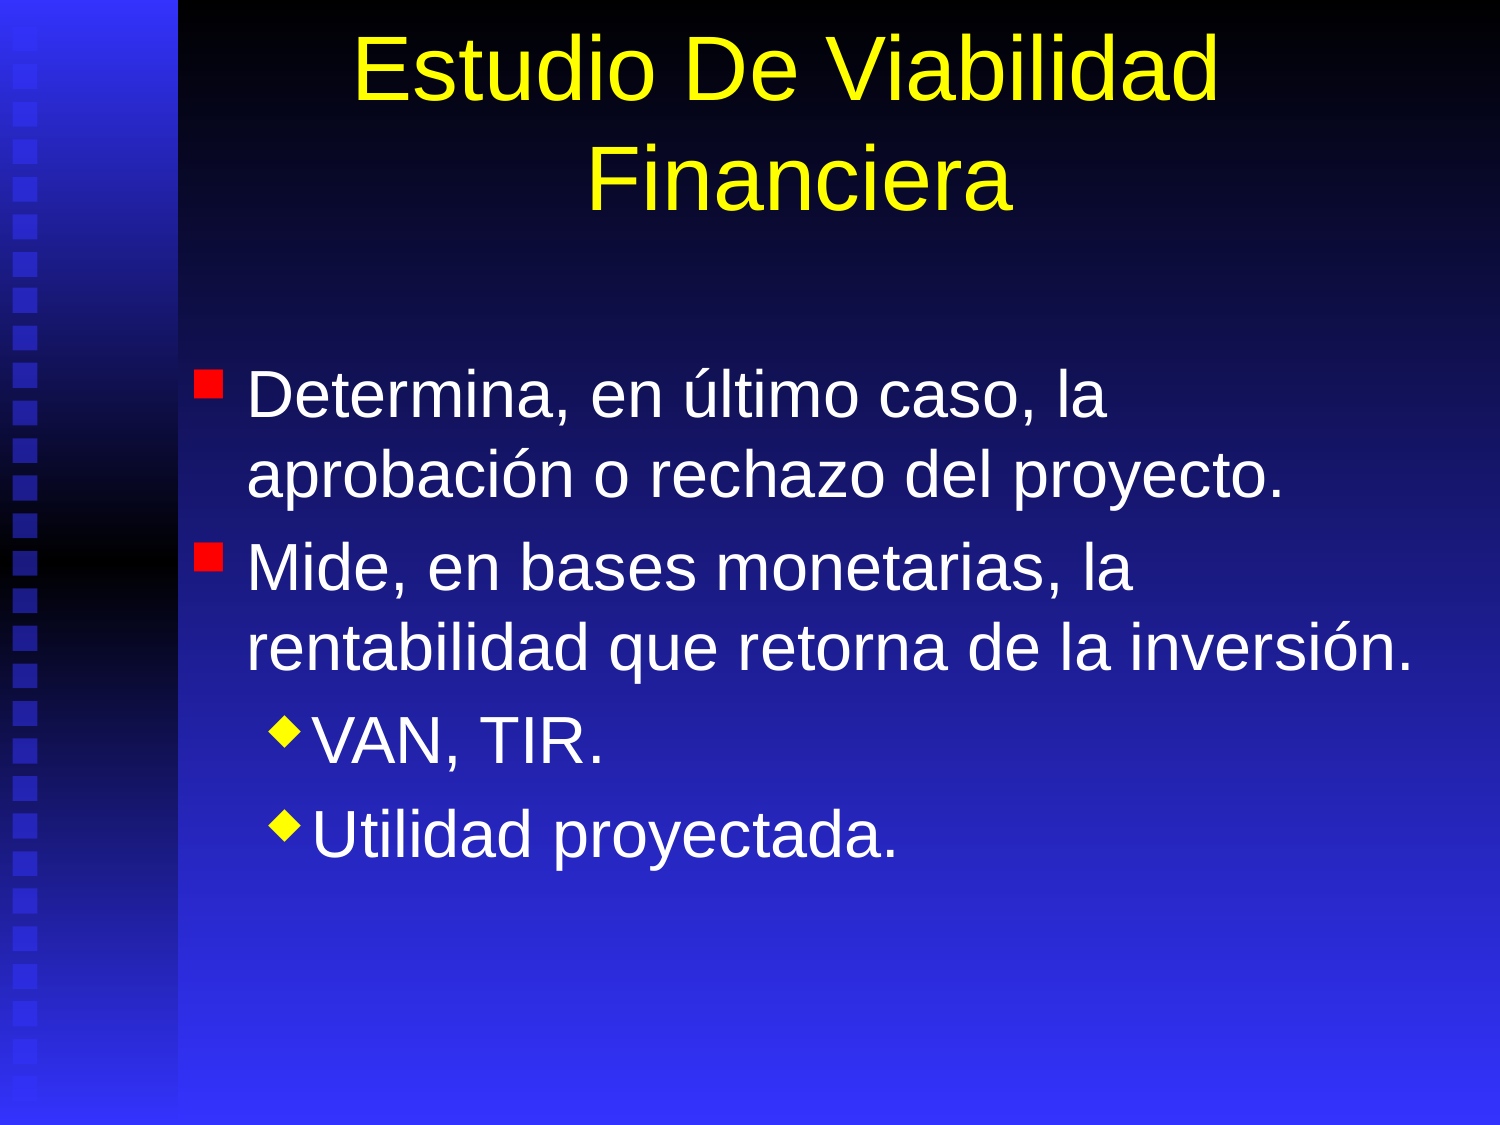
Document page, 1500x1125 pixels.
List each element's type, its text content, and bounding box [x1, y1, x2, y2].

title Estudio De Viabilidad Financiera [162, 24, 1438, 213]
list Determina, en último caso, la aprobación o rechazo del proyecto. Mide, en bases monetarias, la rentabilidad que retorna de la inversión. VAN, TIR. Utilidad proyectada. [174, 249, 1468, 995]
